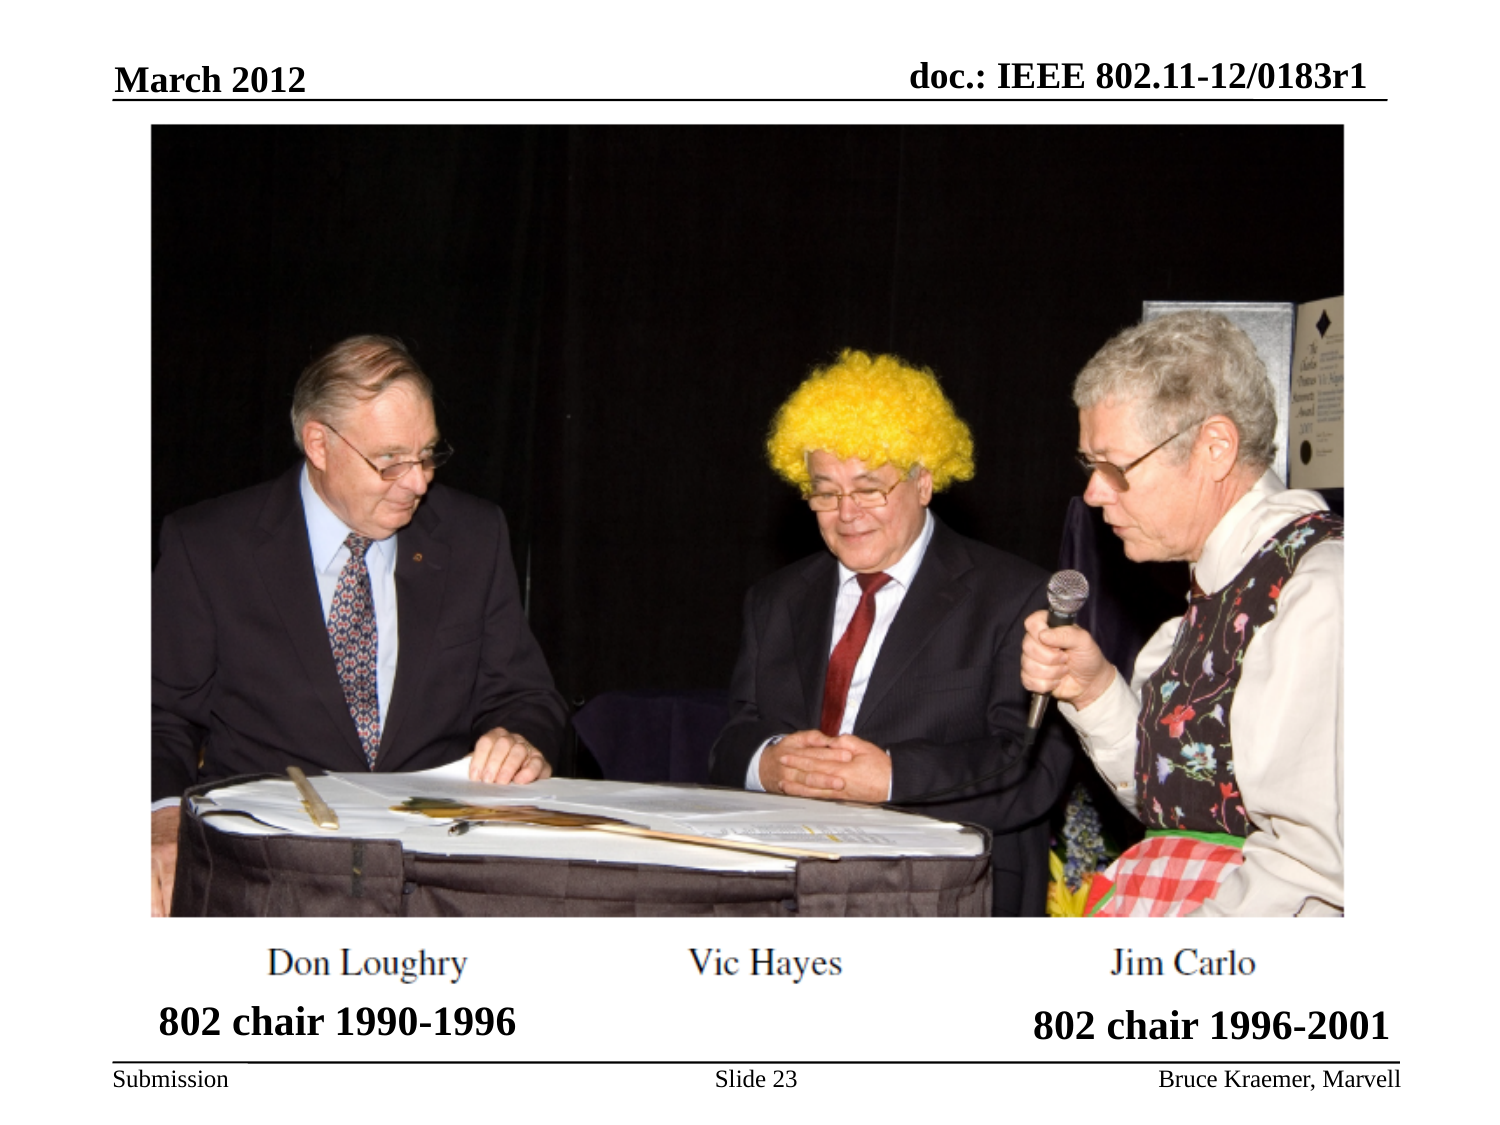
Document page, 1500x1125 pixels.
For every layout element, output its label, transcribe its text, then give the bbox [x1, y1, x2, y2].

footer Bruce Kraemer, Marvell [1079, 1062, 1402, 1093]
text_box 802 chair 1990-1996 [143, 999, 532, 1051]
slide_number Slide 23 [712, 1062, 800, 1093]
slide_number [114, 54, 309, 100]
picture [134, 102, 1374, 991]
text_box 802 chair 1996-2001 [1018, 990, 1407, 1056]
